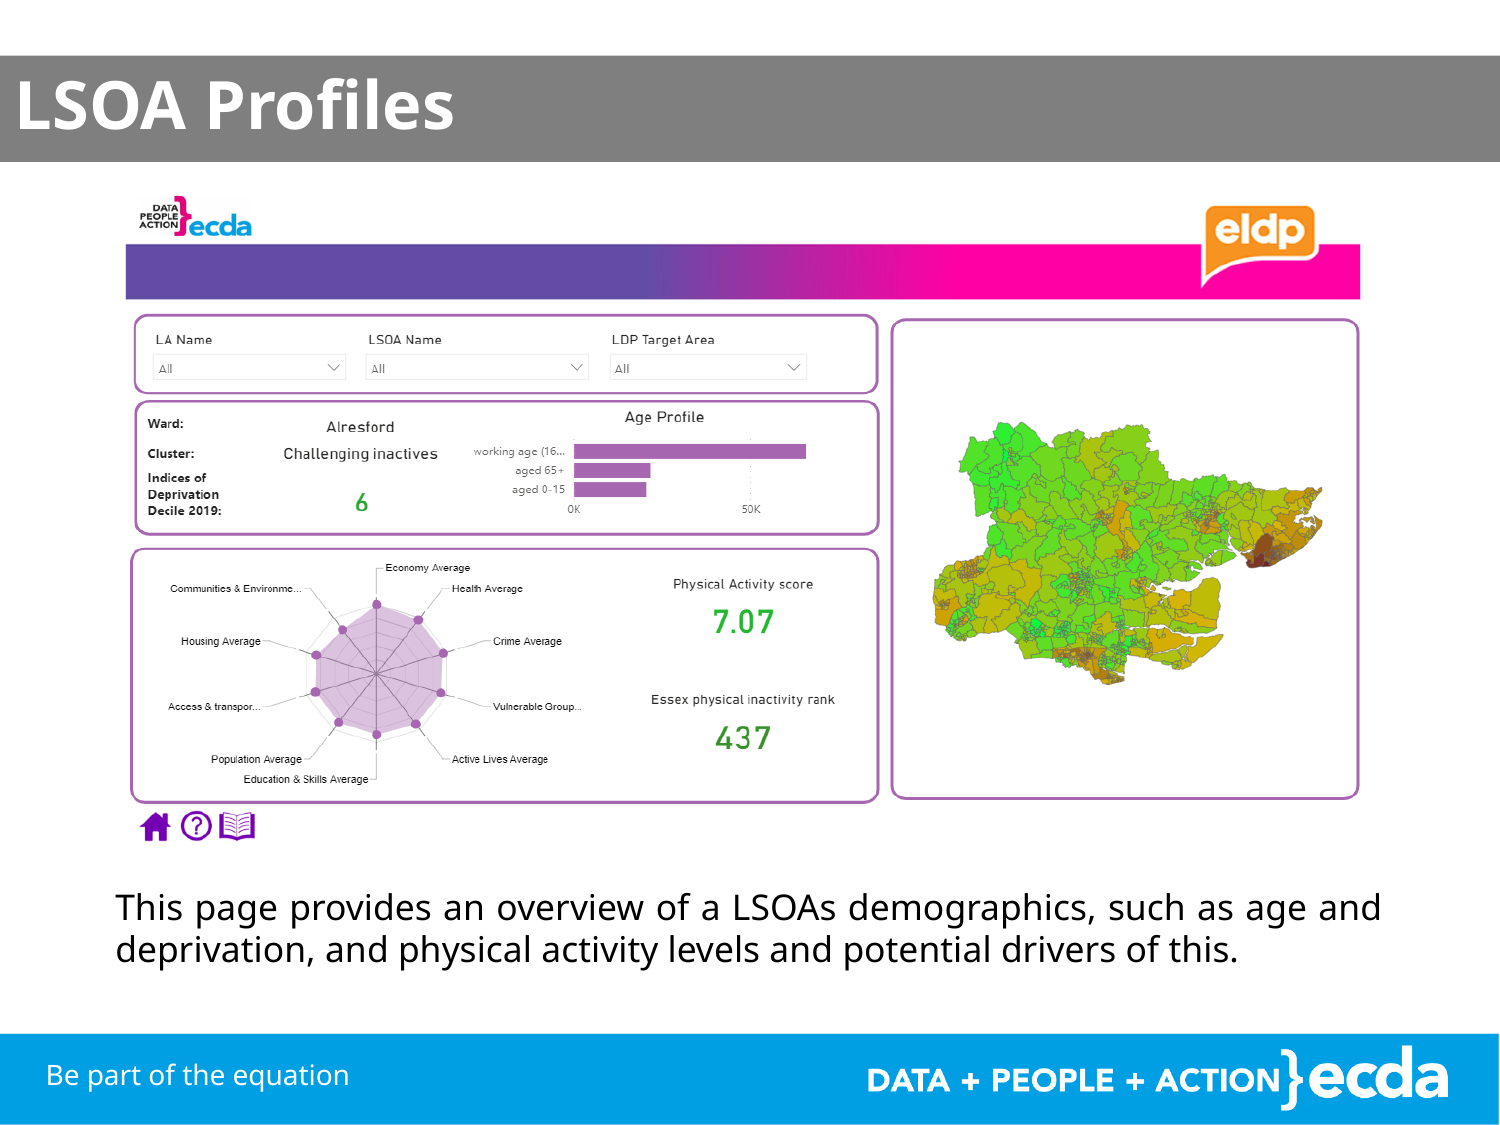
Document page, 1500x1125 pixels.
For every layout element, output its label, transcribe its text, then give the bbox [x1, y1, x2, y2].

title LSOA Profiles [0, 55, 1500, 162]
picture [100, 185, 1398, 854]
list This page provides an overview of a LSOAs demographics, such as age and deprivation, and physical activity levels and potential drivers of this. [100, 877, 1398, 984]
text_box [0, 1033, 1499, 1125]
